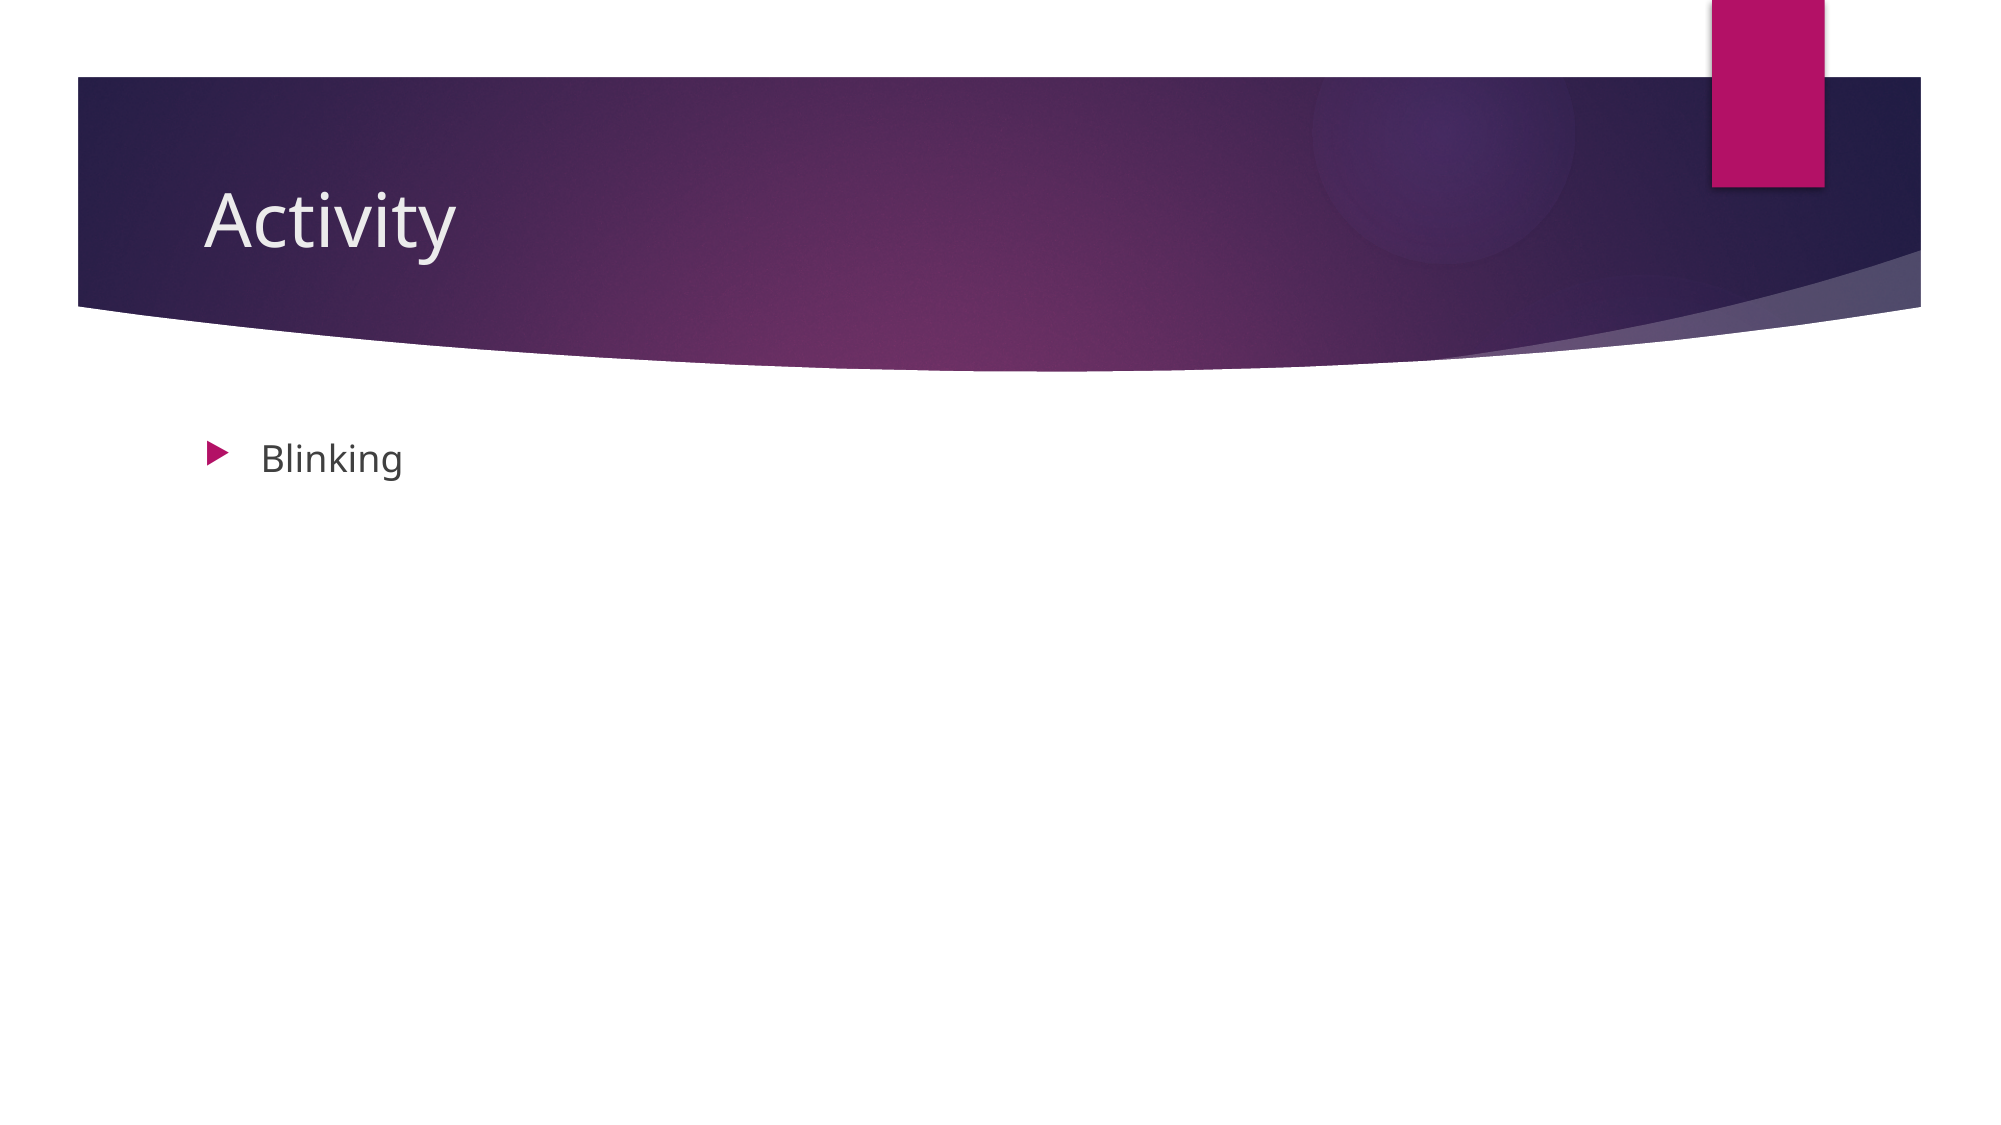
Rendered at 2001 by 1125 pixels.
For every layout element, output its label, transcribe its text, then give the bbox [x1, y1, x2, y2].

title Activity [189, 159, 1627, 276]
list Blinking [189, 427, 1638, 988]
